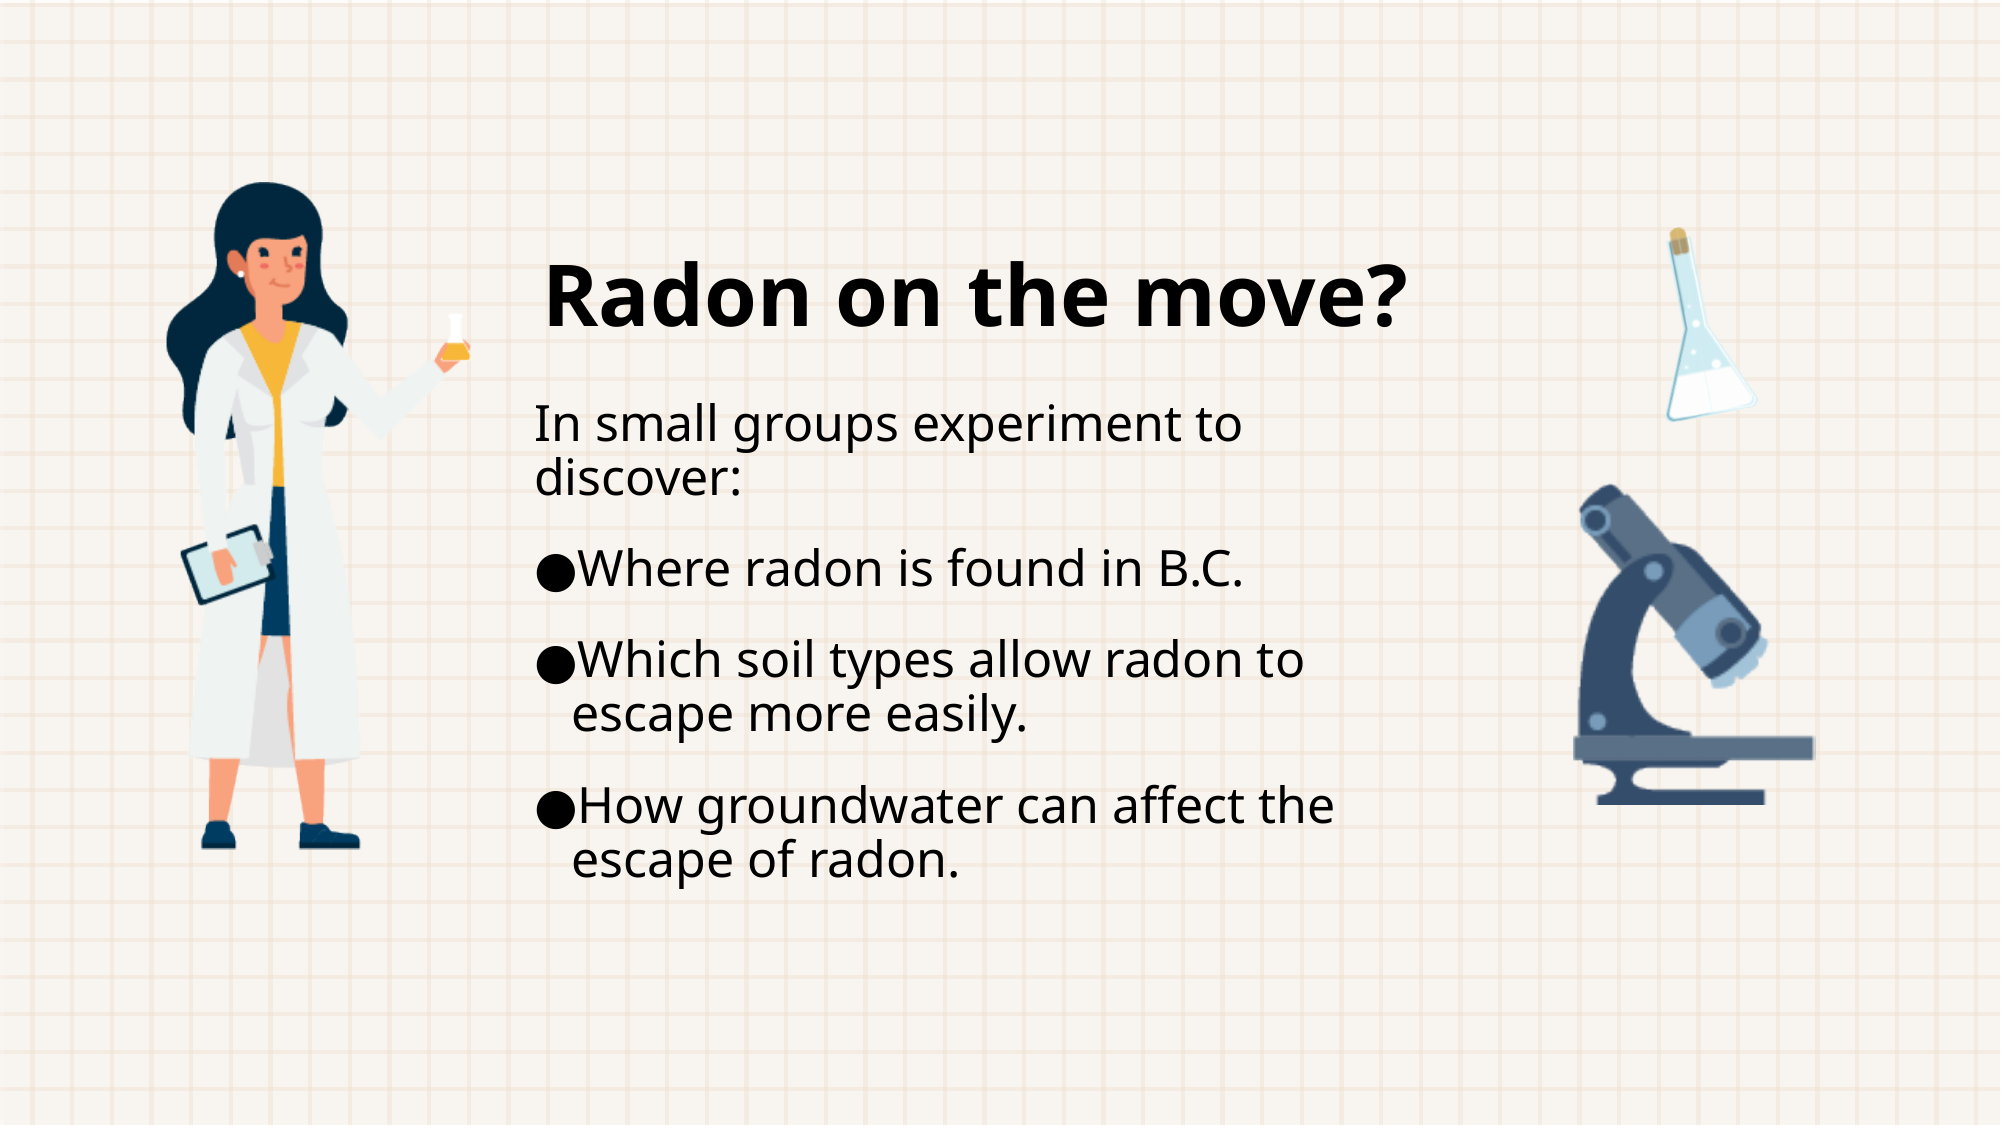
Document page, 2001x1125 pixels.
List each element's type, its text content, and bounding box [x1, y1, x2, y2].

list In small groups experiment to discover: Where radon is found in B.C. Which soil types allow radon to escape more easily. How groundwater can affect the escape of radon. [519, 390, 1427, 1021]
picture [0, 0, 2001, 1125]
title Radon on the move? [527, 150, 1548, 447]
